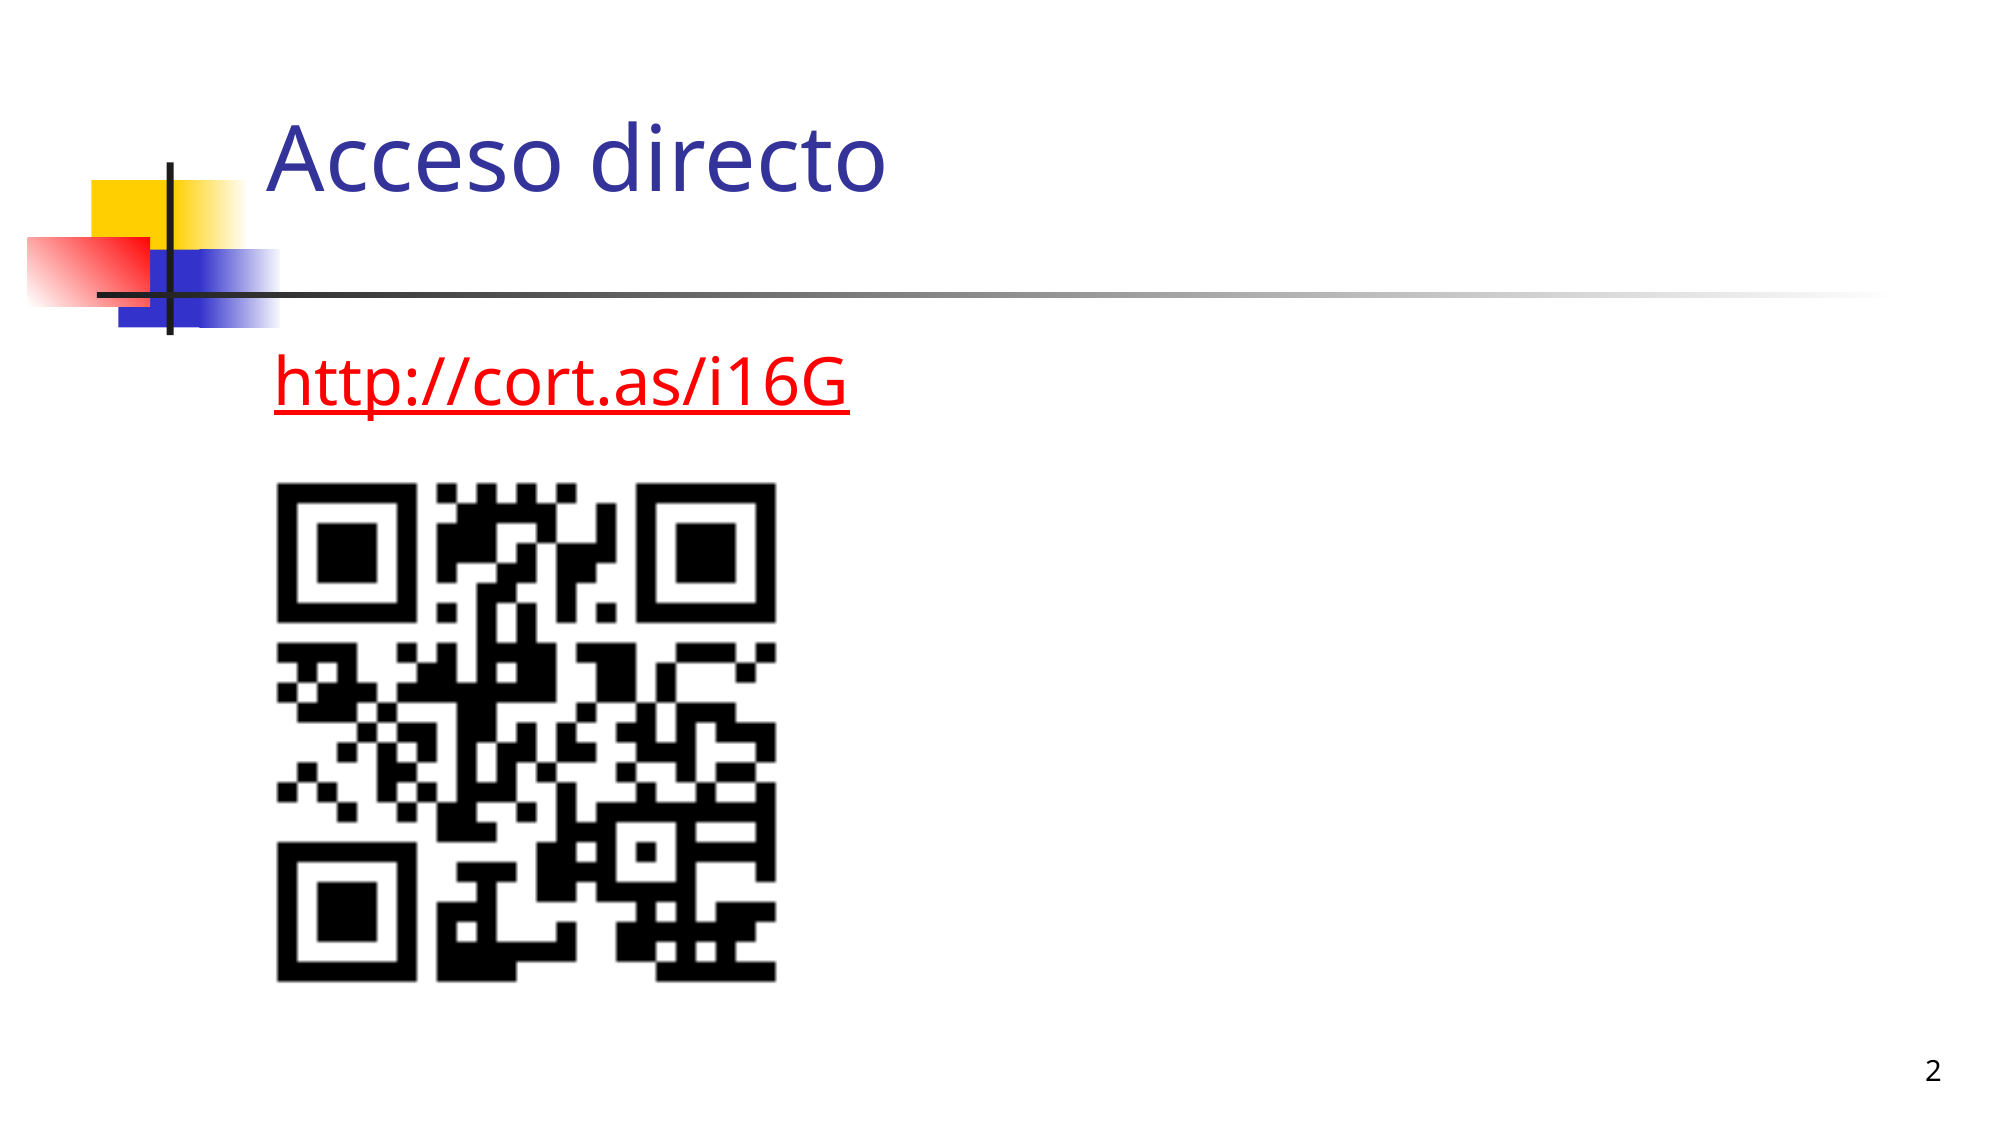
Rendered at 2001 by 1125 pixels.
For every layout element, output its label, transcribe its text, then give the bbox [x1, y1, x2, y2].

title Acceso directo [251, 34, 1957, 276]
list http://cort.as/i16G [258, 330, 1959, 1007]
picture [231, 437, 829, 1035]
slide_number 2 [1540, 1023, 1958, 1100]
